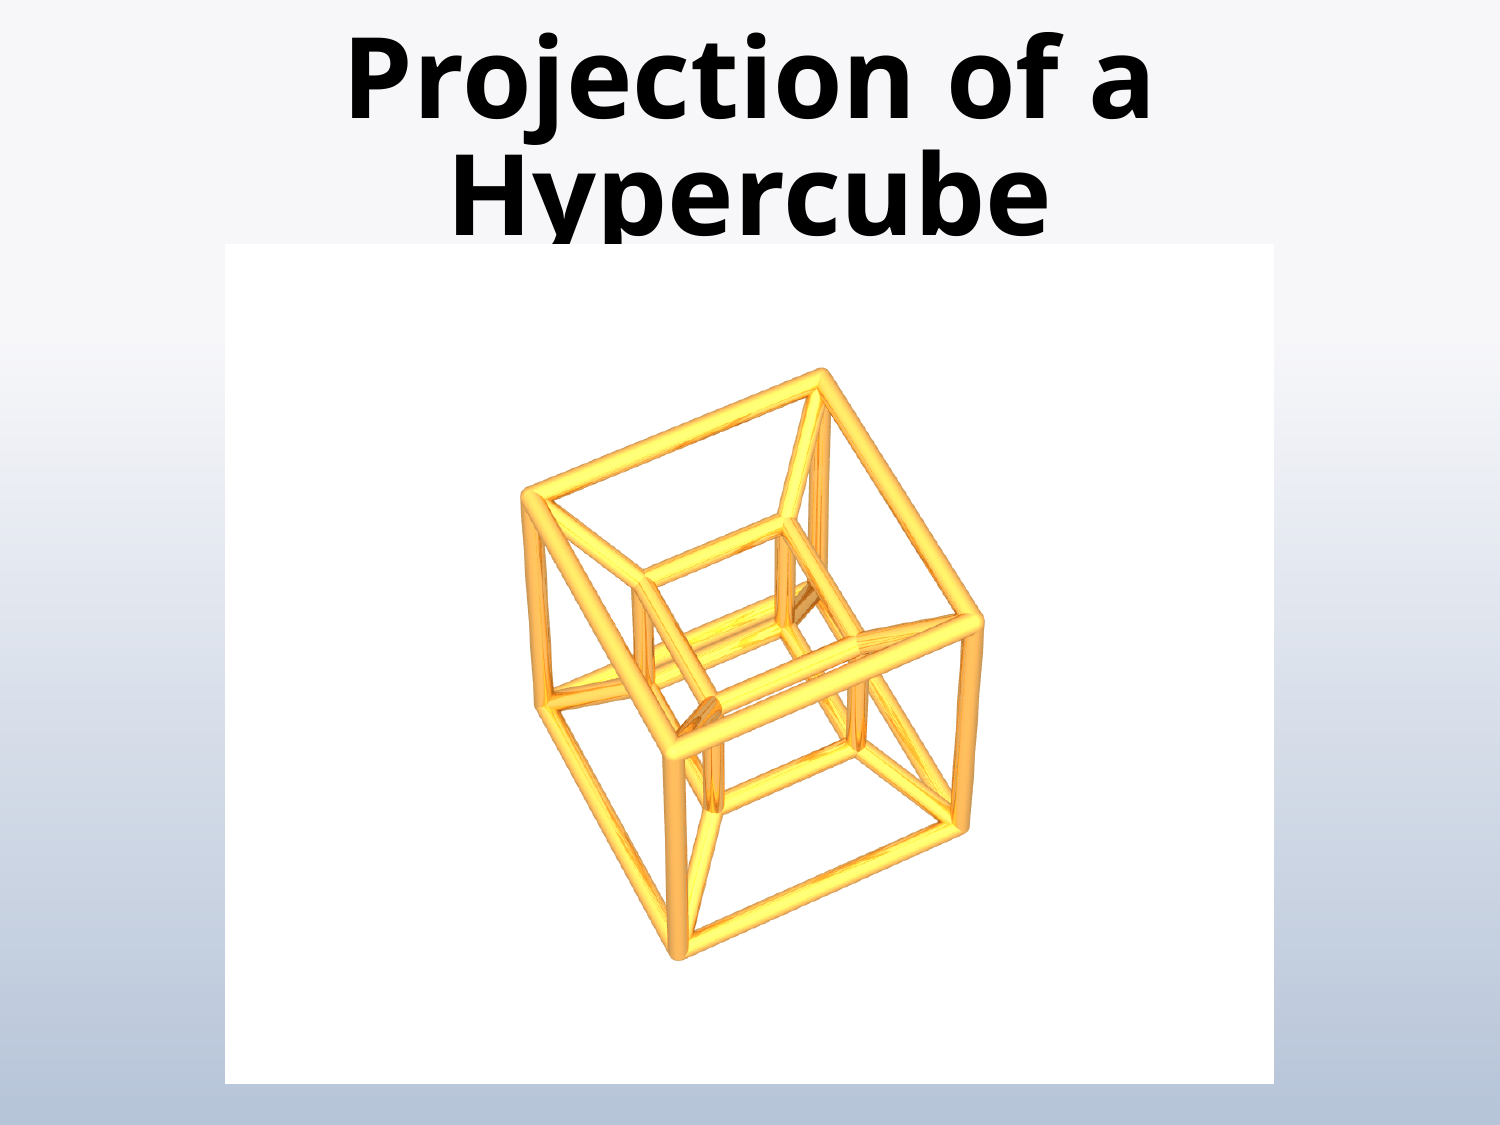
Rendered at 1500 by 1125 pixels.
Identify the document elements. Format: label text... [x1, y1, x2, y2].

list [224, 243, 1276, 1085]
title Projection of a Hypercube [150, 37, 1350, 245]
